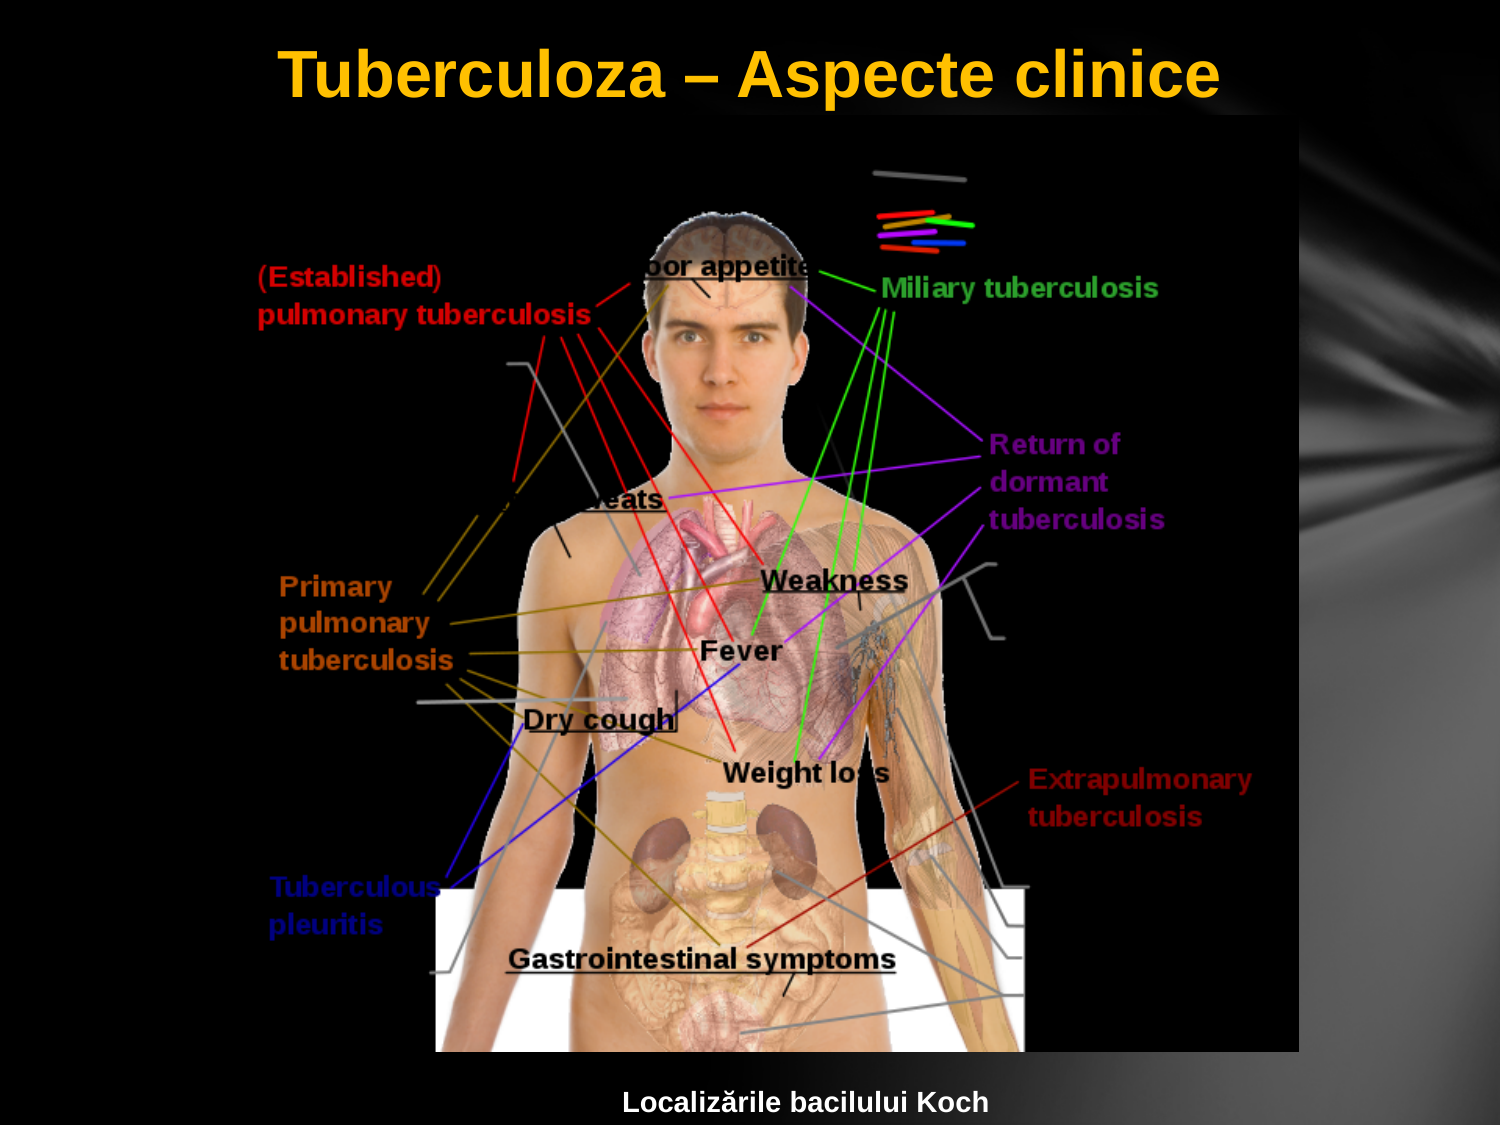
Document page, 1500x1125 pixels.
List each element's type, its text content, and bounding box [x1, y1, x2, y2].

text_box Localizările bacilului Koch [429, 1065, 1182, 1125]
text_box Tuberculoza – Aspecte clinice [0, 23, 1500, 119]
picture [241, 115, 1299, 1052]
